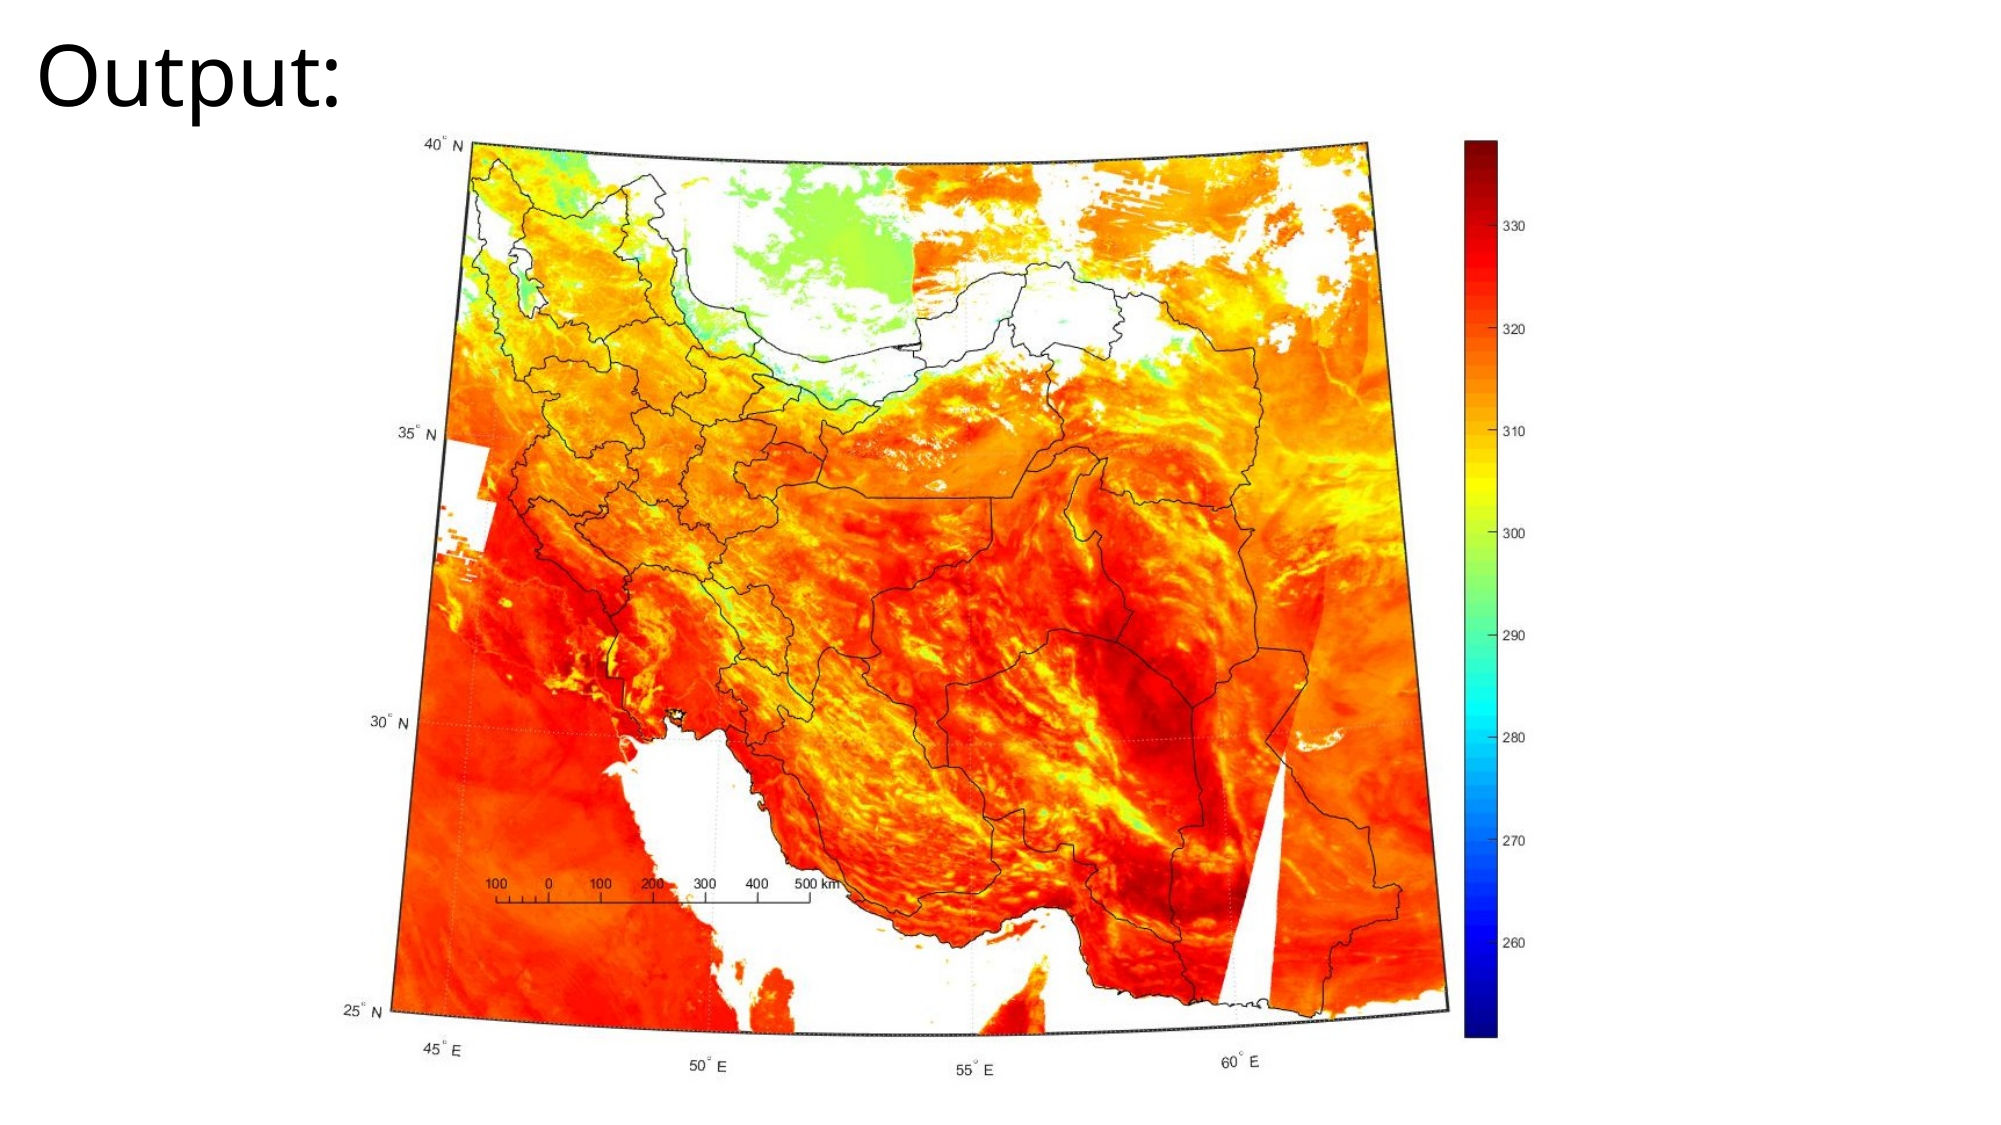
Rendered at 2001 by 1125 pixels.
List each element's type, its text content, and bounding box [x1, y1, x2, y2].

title Output: [20, 25, 1746, 133]
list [335, 130, 1556, 1102]
